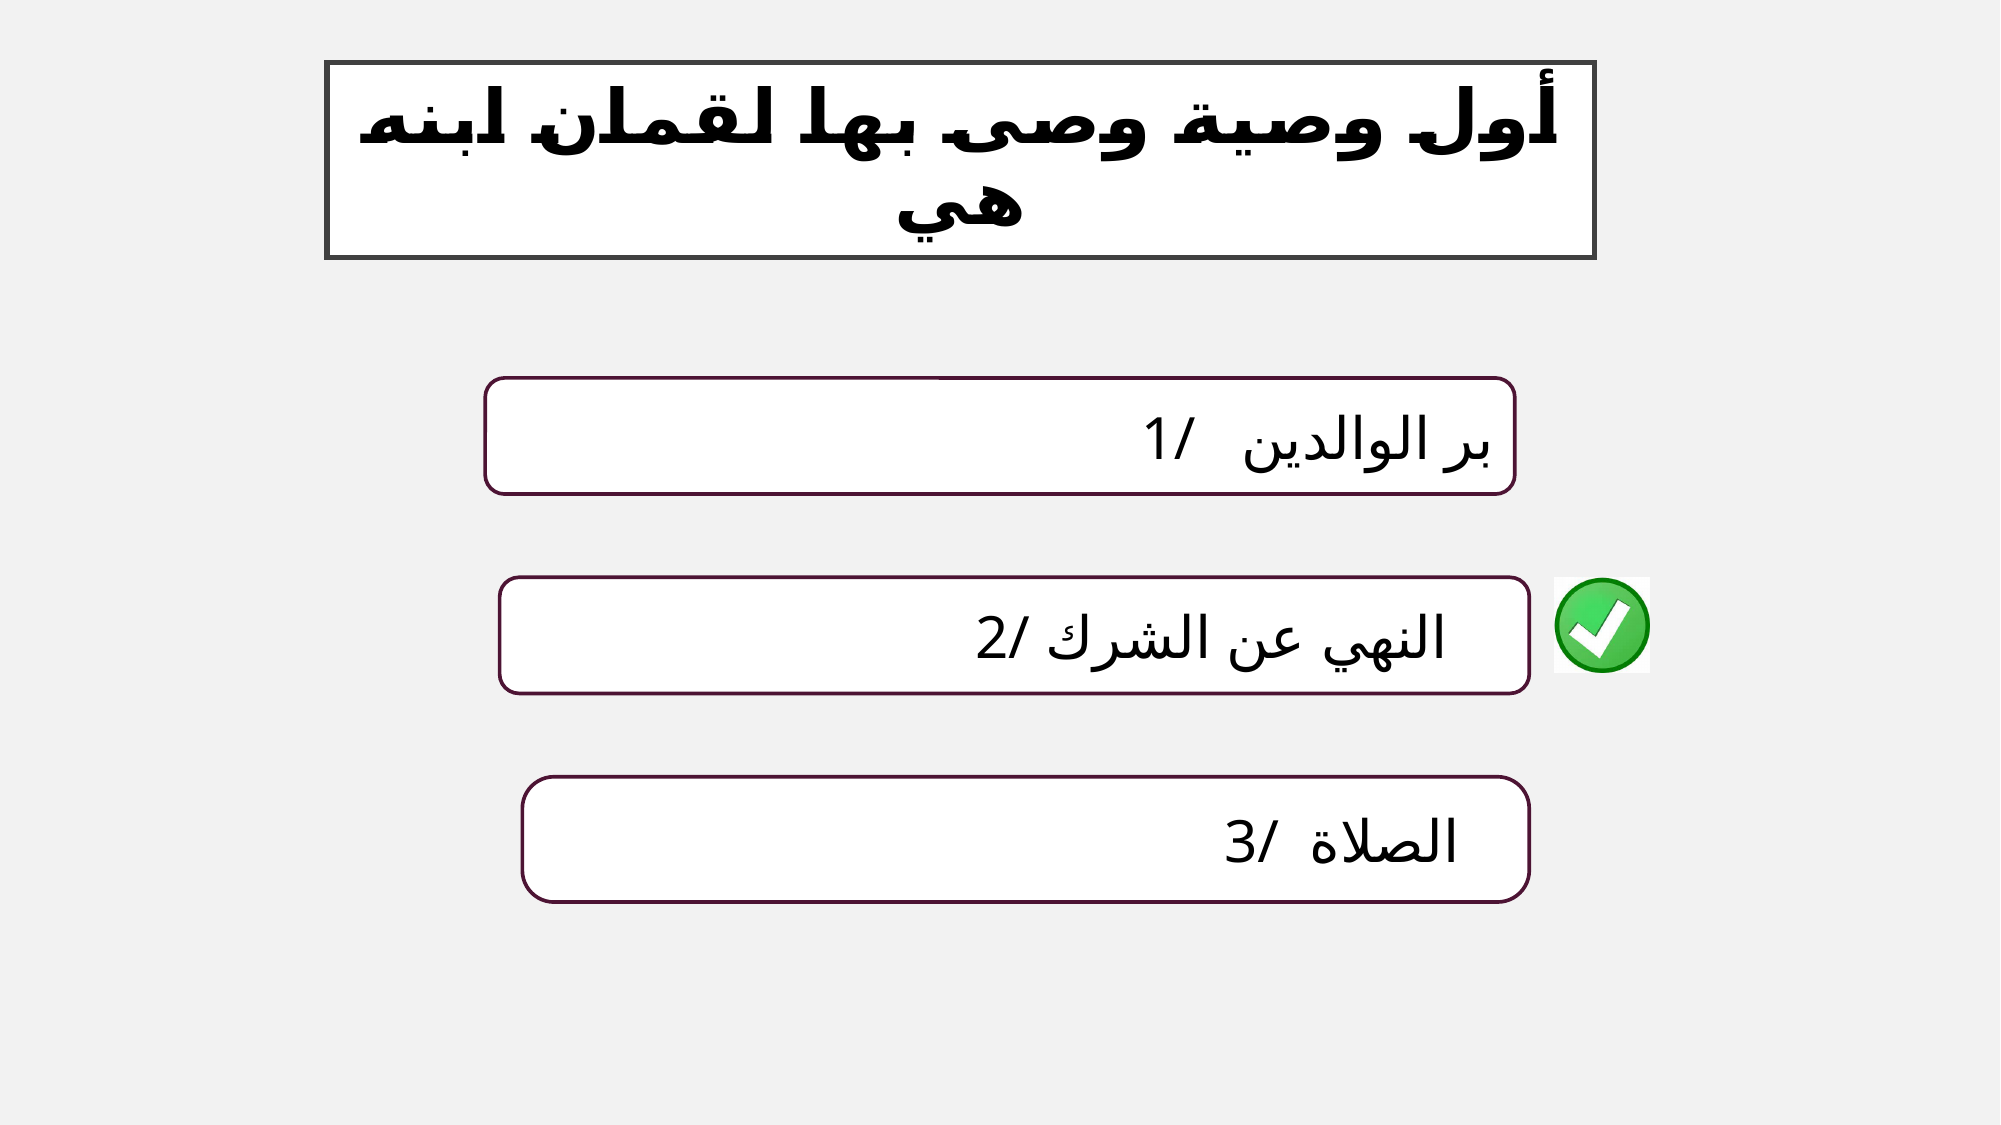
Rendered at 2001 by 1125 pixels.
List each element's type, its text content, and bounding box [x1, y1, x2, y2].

text_box 2/ النهي عن الشرك [499, 577, 1530, 694]
title أول وصية وصى بها لقمان ابنه هي [324, 60, 1597, 260]
text_box 3/ الصلاة [522, 776, 1530, 903]
picture [1554, 577, 1650, 673]
text_box 1/ بر الوالدين [485, 377, 1515, 495]
